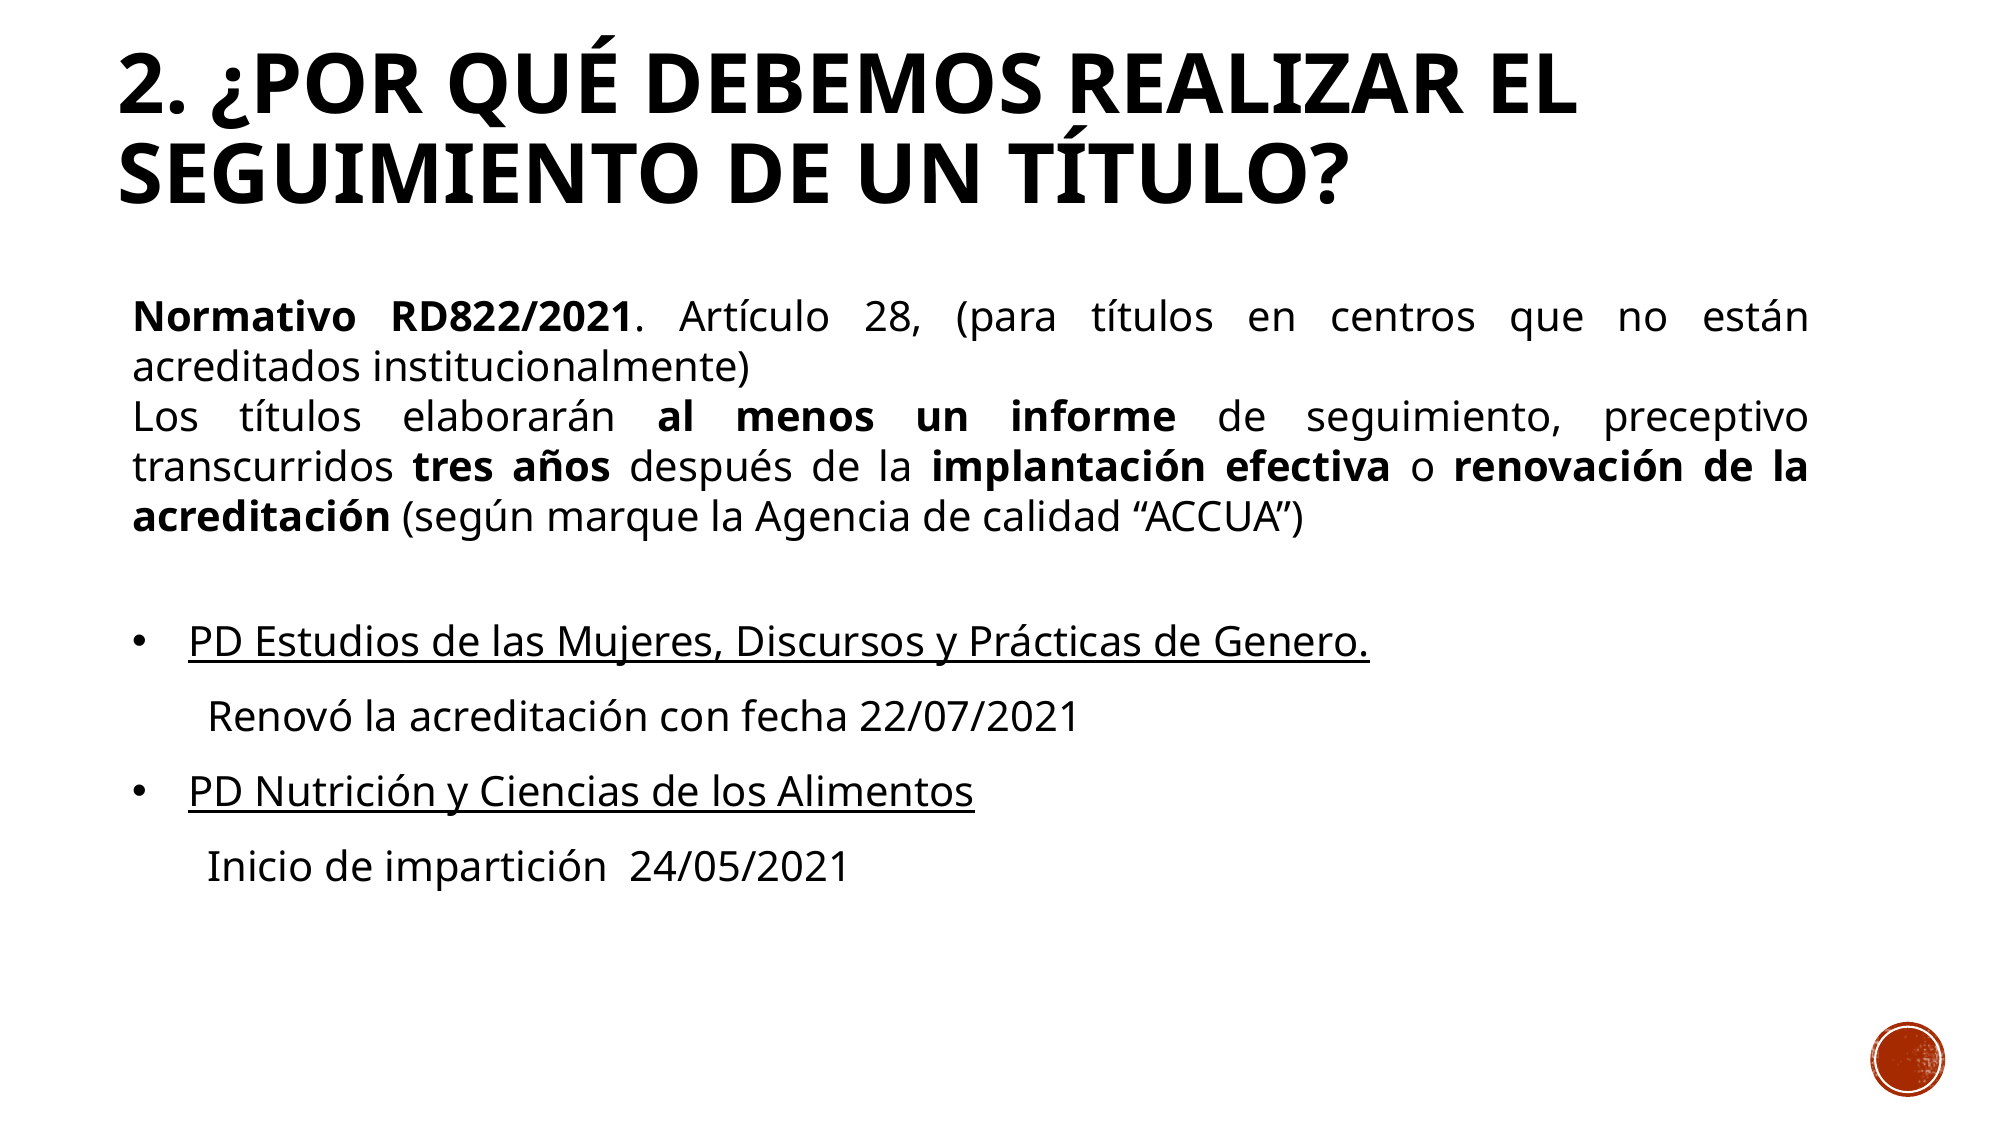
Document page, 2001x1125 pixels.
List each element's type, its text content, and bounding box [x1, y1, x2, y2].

title 2. ¿Por qué debemos realizar el seguimiento de un Título? [102, 0, 1973, 264]
text_box Normativo RD822/2021. Artículo 28, (para títulos en centros que no están acreditados institucionalmente) Los títulos elaborarán al menos un informe de seguimiento, preceptivo transcurridos tres años después de la implantación efectiva o renovación de la acreditación (según marque la Agencia de calidad “ACCUA”) PD Estudios de las Mujeres, Discursos y Prácticas de Genero. Renovó la acreditación con fecha 22/07/2021 PD Nutrición y Ciencias de los Alimentos Inicio de impartición 24/05/2021 [117, 282, 1826, 1048]
